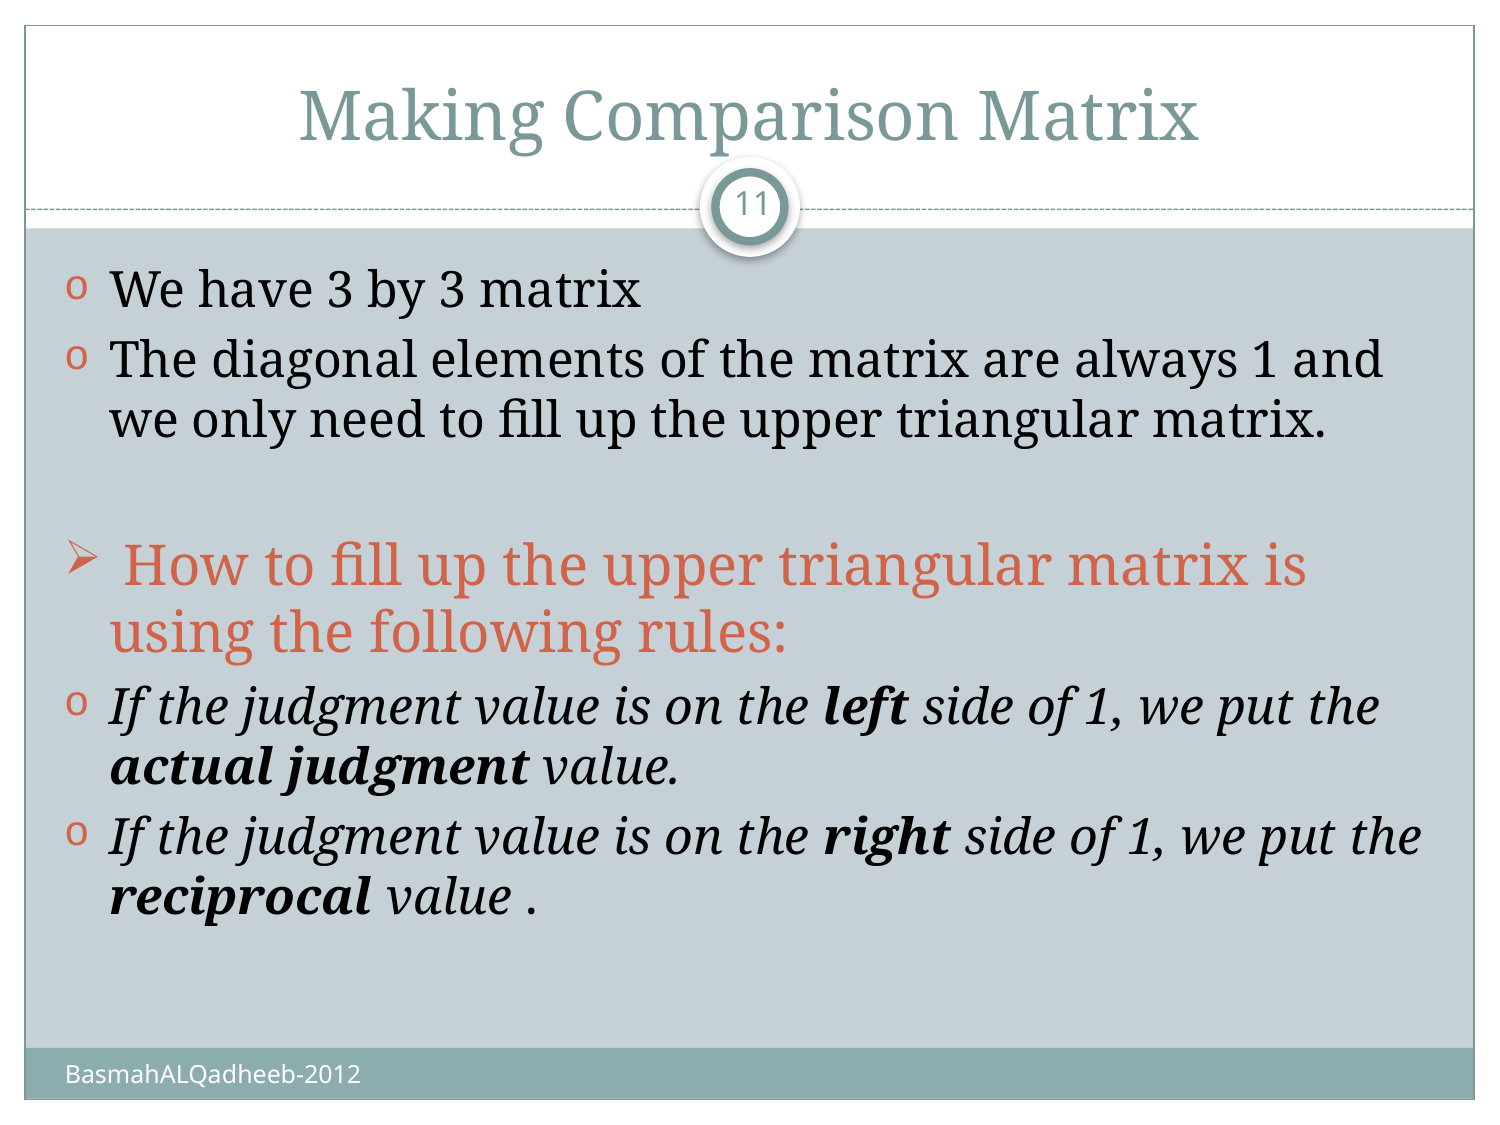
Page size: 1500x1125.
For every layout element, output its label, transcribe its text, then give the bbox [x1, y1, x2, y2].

footer BasmahALQadheeb-2012 [50, 1051, 638, 1112]
title Making Comparison Matrix [49, 37, 1450, 162]
slide_number 11 [715, 168, 791, 241]
list We have 3 by 3 matrix The diagonal elements of the matrix are always 1 and we only need to fill up the upper triangular matrix. How to fill up the upper triangular matrix is using the following rules: If the judgment value is on the left side of 1, we put the actual judgment value. If the judgment value is on the right side of 1, we put the reciprocal value . [49, 250, 1445, 1001]
